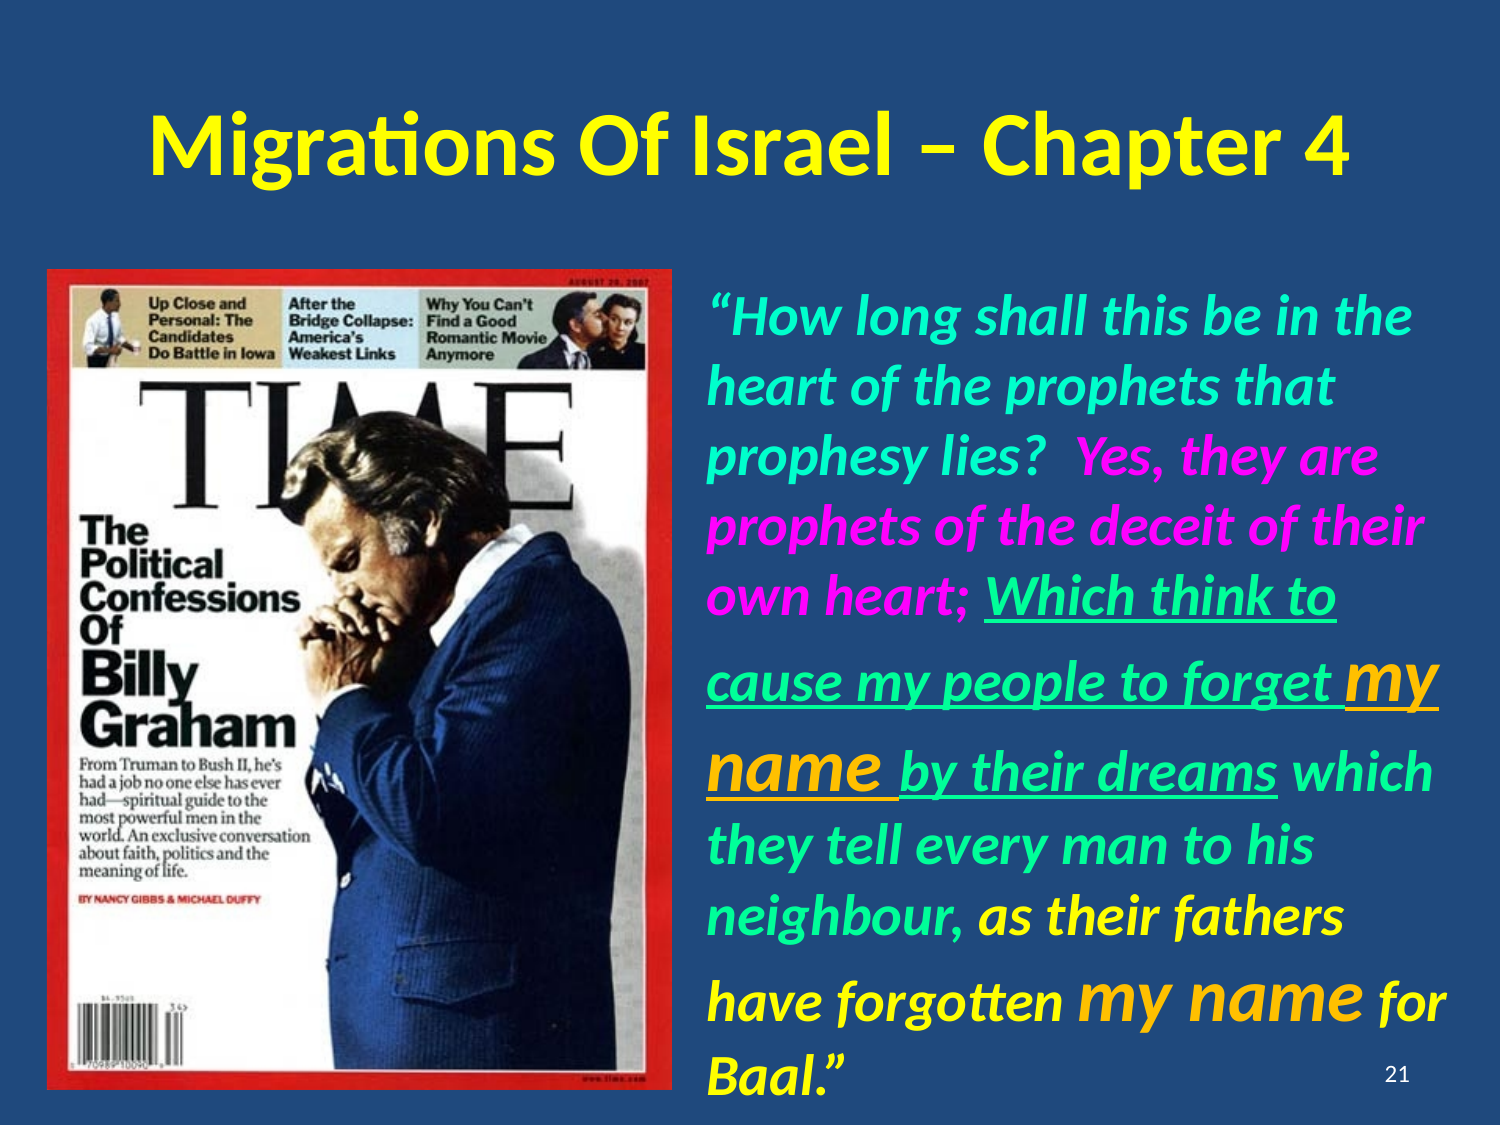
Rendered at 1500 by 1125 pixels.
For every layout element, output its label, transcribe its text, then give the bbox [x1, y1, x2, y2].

picture [46, 269, 673, 1091]
text_box “How long shall this be in the heart of the prophets that prophesy lies? Yes, they are prophets of the deceit of their own heart; Which think to cause my people to forget my name by their dreams which they tell every man to his neighbour, as their fathers have forgotten my name for Baal.” [691, 269, 1465, 1115]
title Migrations Of Israel – Chapter 4 [75, 45, 1425, 233]
